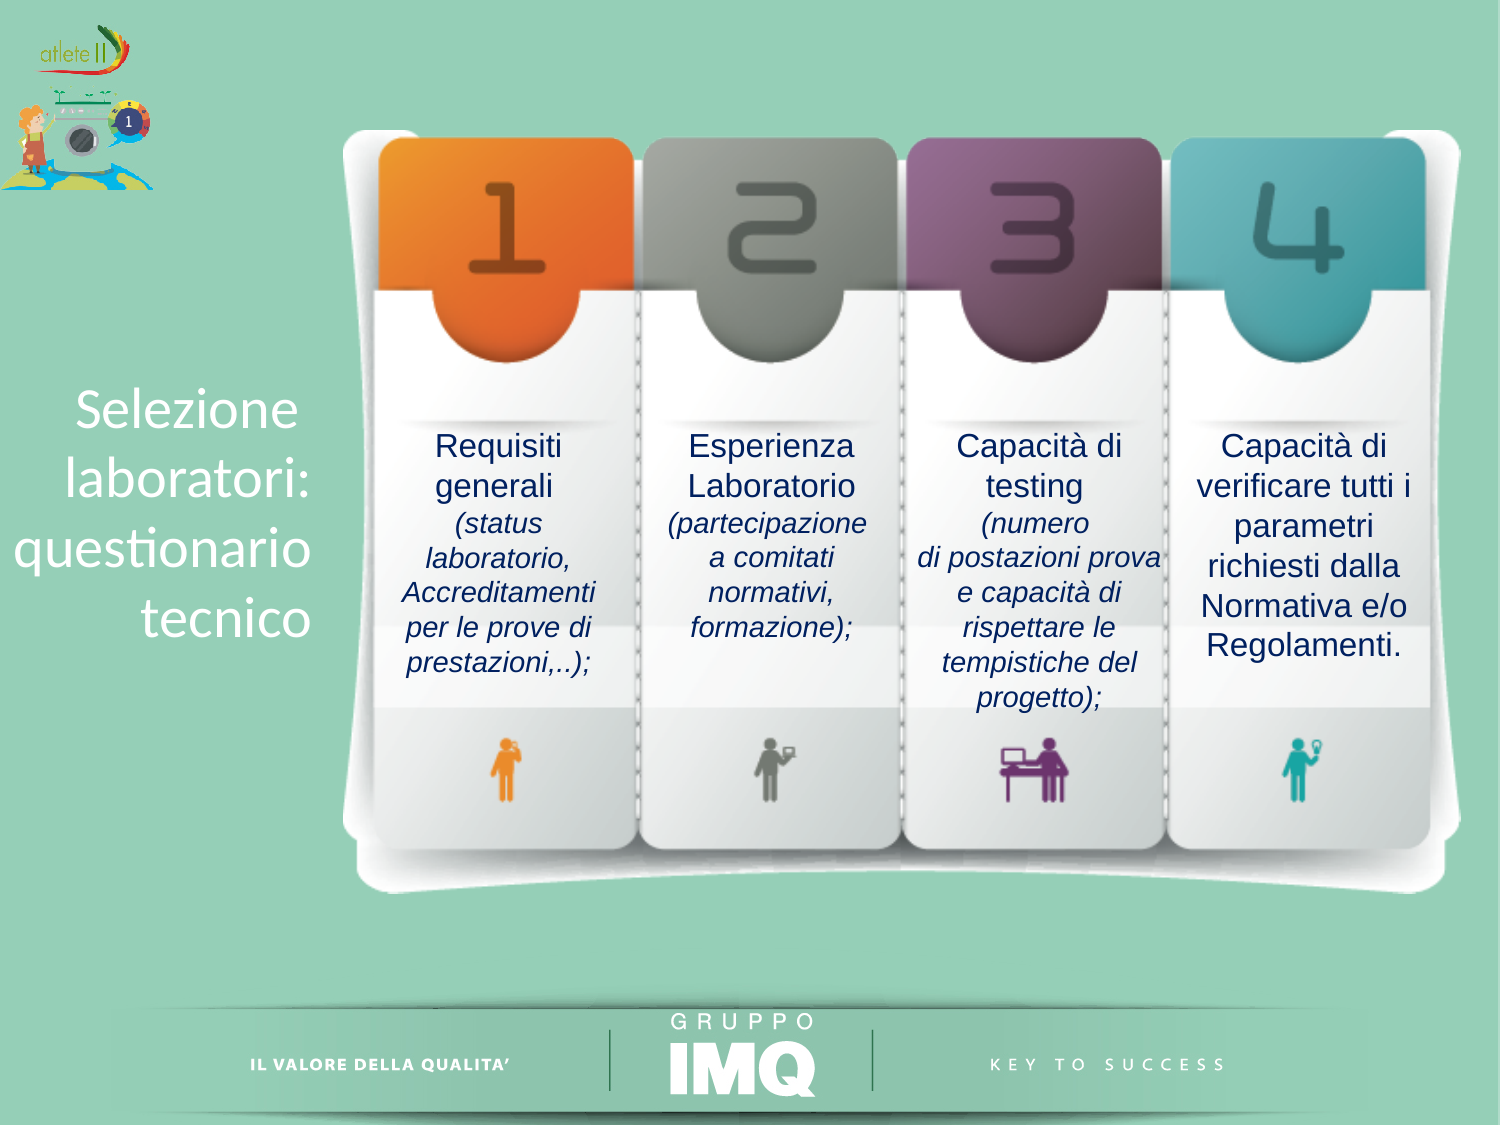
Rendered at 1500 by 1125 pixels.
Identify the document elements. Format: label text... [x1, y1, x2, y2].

title Selezione laboratori: questionario tecnico [0, 586, 327, 727]
picture [0, 0, 1500, 1125]
